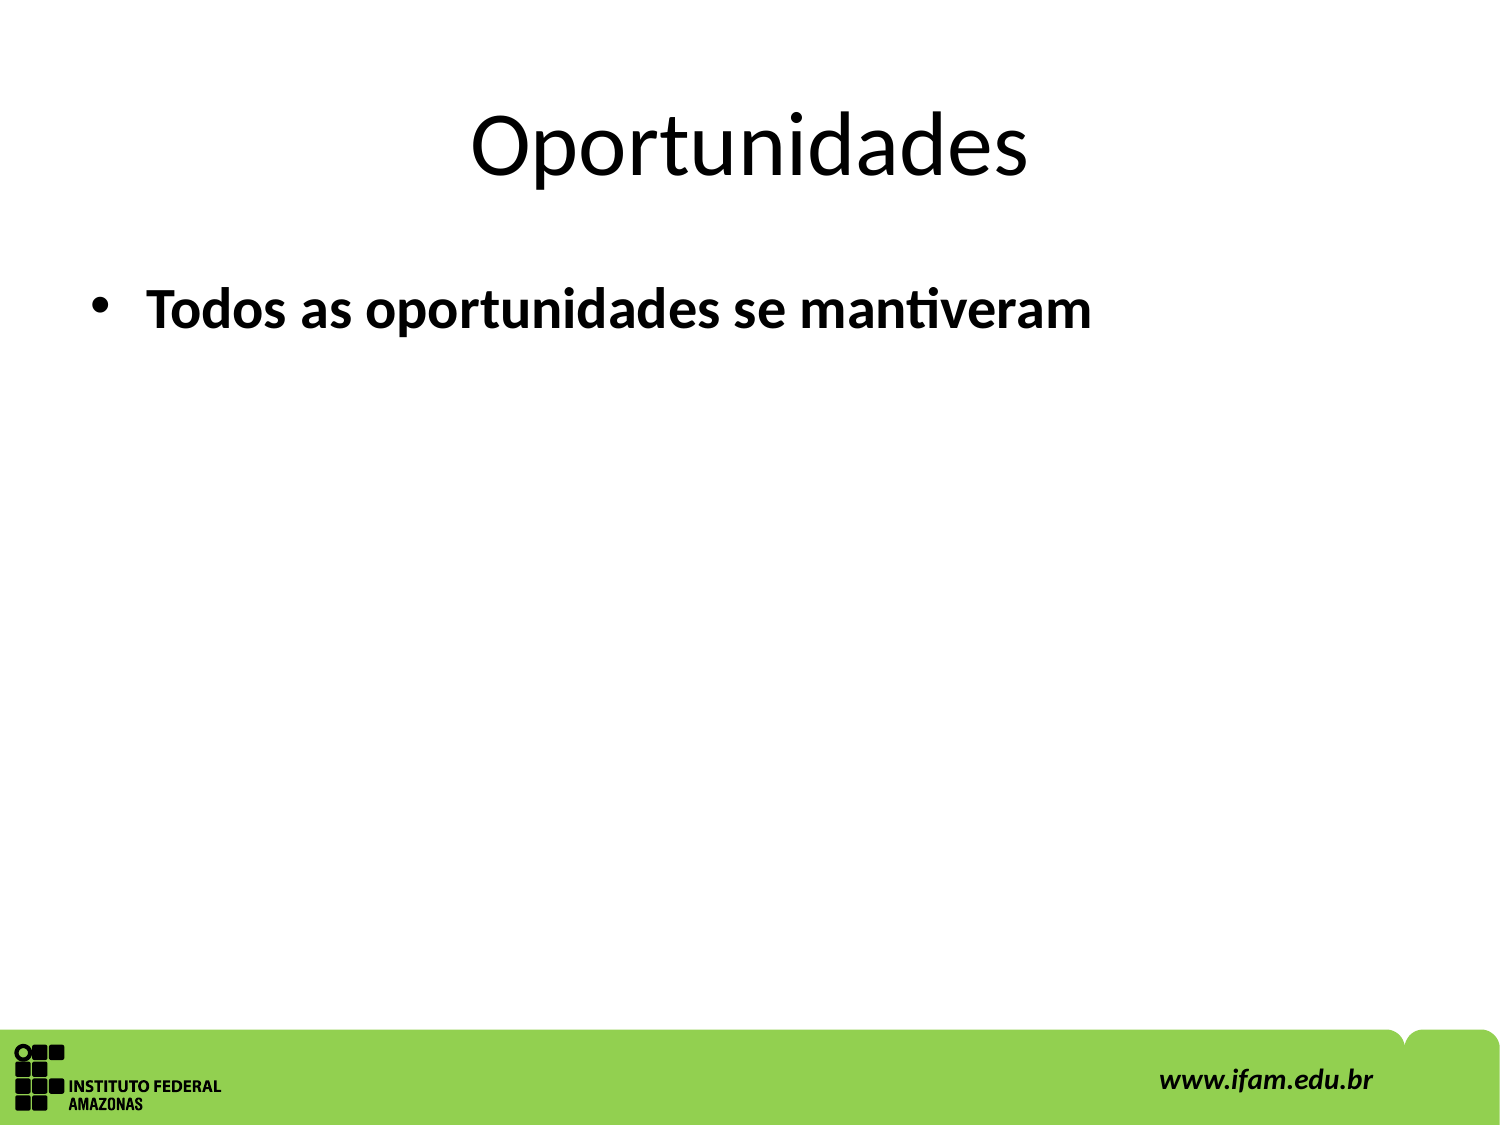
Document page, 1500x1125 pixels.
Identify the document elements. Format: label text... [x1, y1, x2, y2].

text_box www.ifam.edu.br [927, 1052, 1388, 1103]
title Oportunidades [75, 45, 1425, 233]
text_box [0, 1029, 1500, 1125]
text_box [14, 1043, 222, 1111]
list Todos as oportunidades se mantiveram [75, 262, 1425, 1005]
